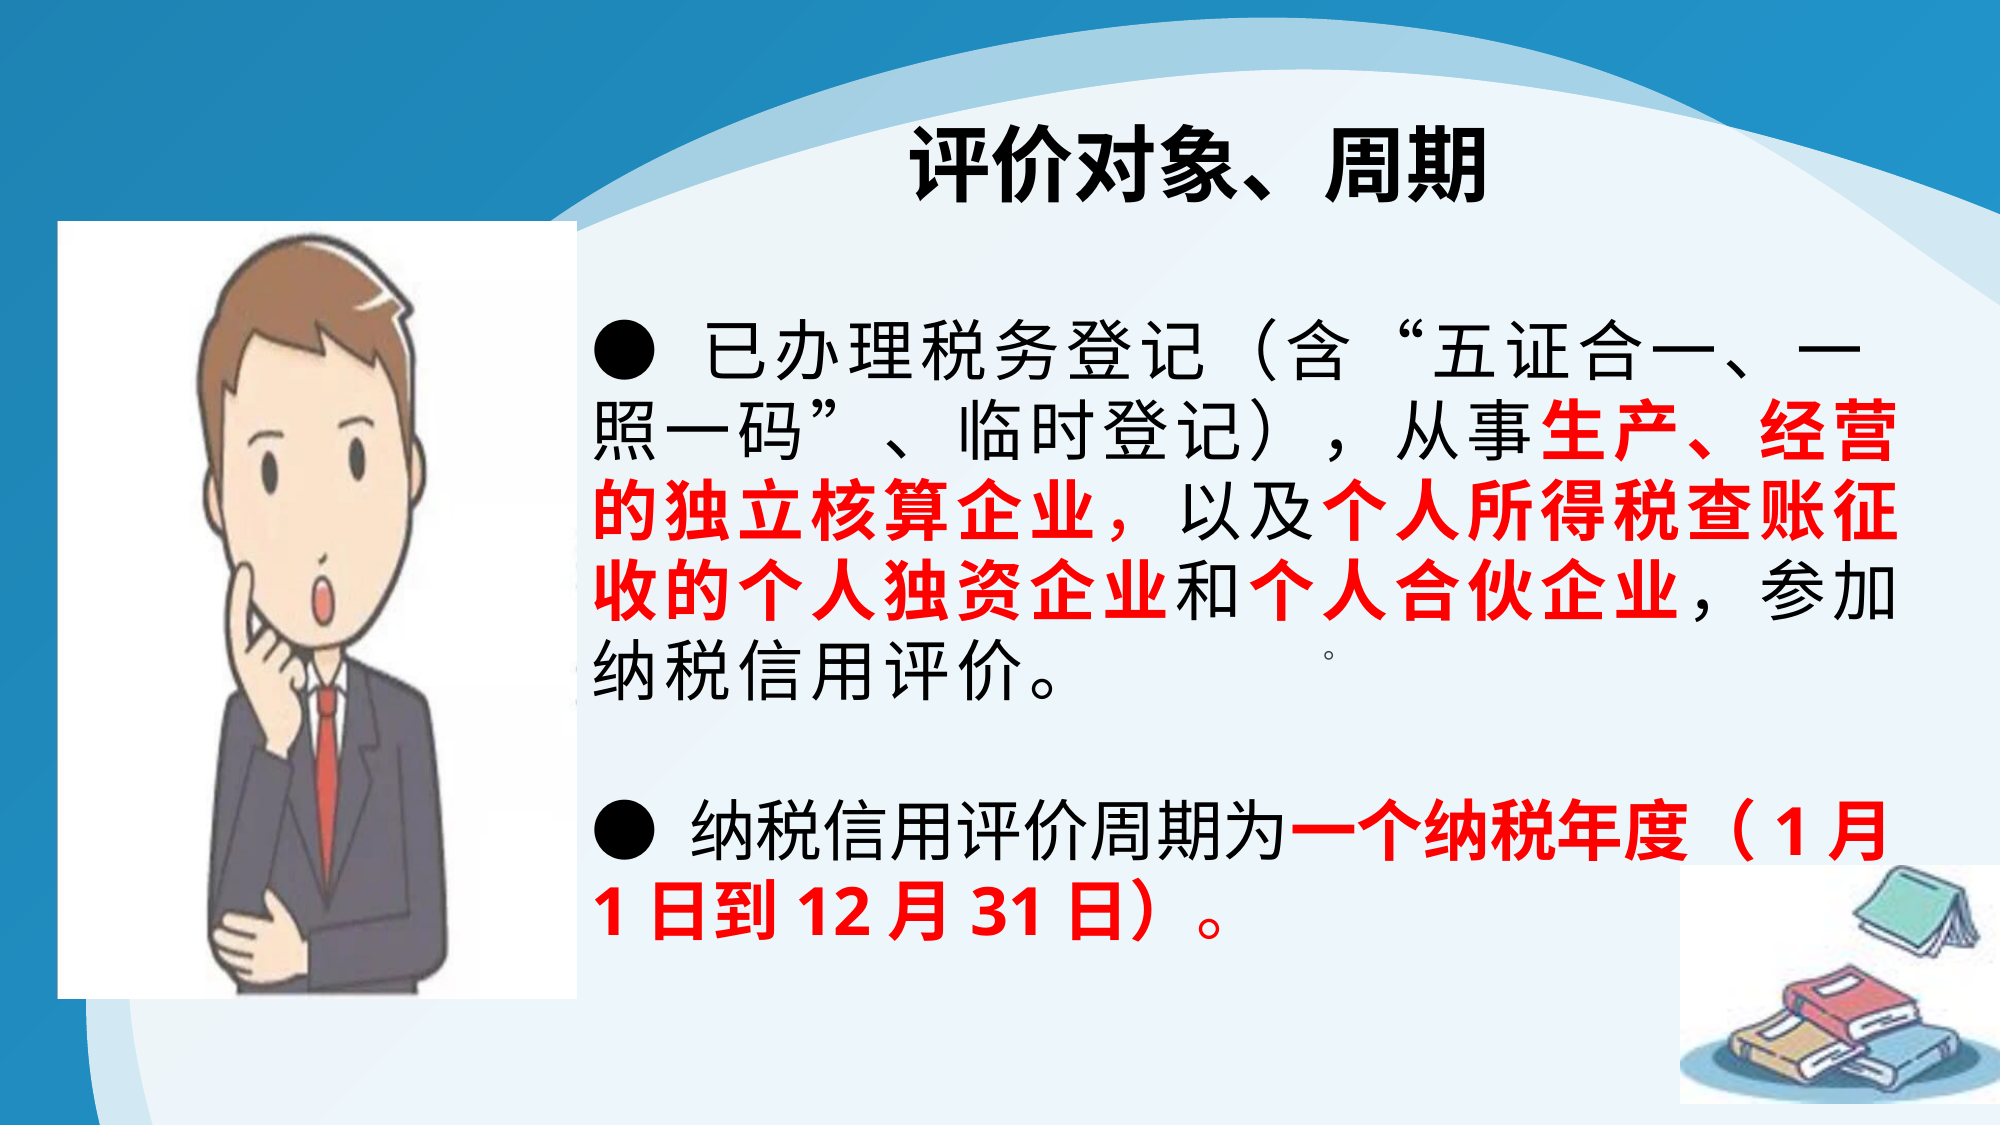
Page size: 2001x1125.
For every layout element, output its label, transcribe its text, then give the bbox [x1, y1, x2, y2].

picture [1680, 865, 2000, 1104]
text_box ● 已办理税务登记（含“五证合一、一照一码”、临时登记），从事生产、经营的独立核算企业，以及个人所得税查账征收的个人独资企业和个人合伙企业，参加纳税信用评价。 ● 纳税信用评价周期为一个纳税年度（1月1日到12月31日）。 [577, 221, 1949, 956]
picture [57, 221, 577, 999]
text_box 评价对象、周期 [892, 74, 1681, 220]
